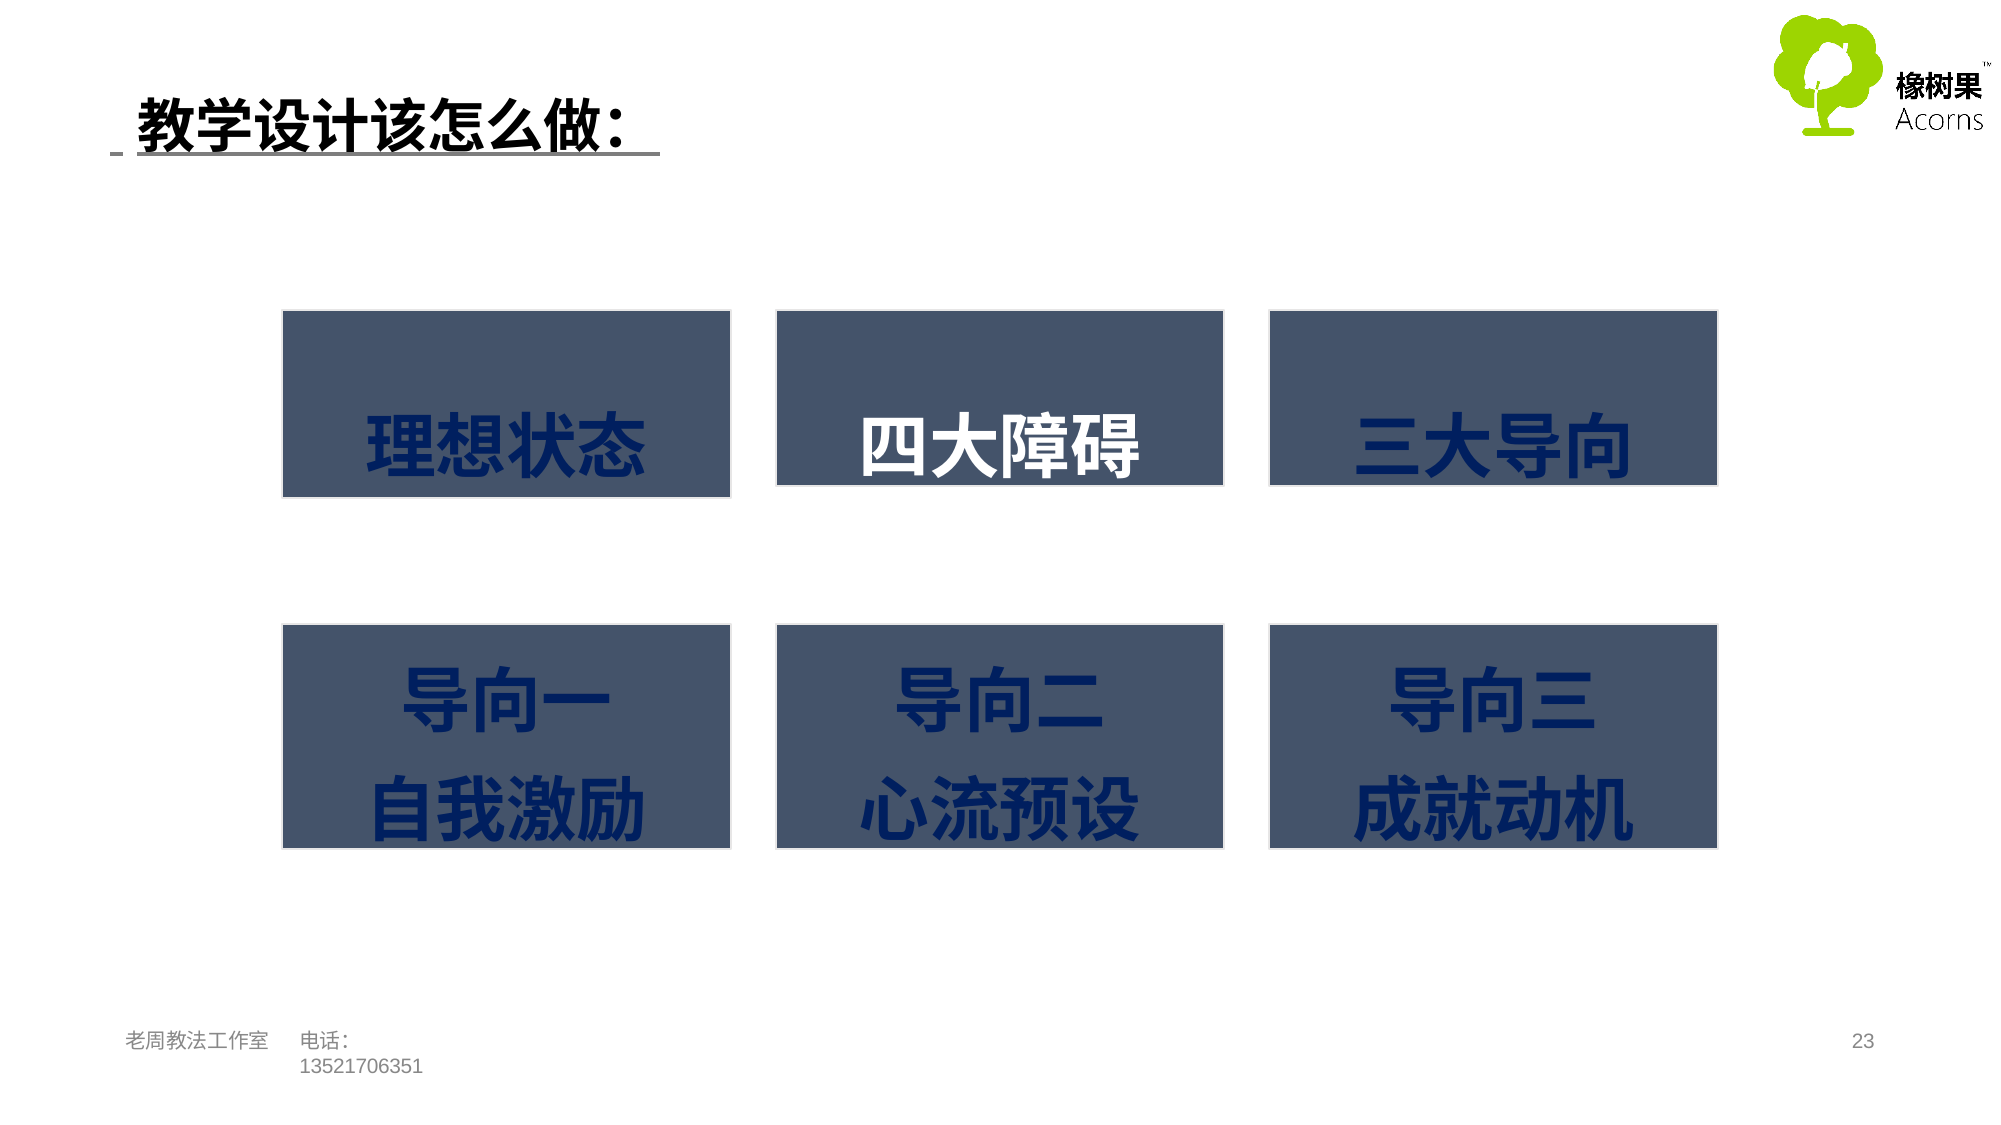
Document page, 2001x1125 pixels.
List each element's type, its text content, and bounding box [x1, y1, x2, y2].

footer 电话：13521706351 [297, 1024, 491, 1125]
title 理想状态 [282, 309, 731, 498]
slide_number 老周教法工作室 [122, 1024, 273, 1125]
text_box 教学设计该怎么做： [107, 87, 1892, 160]
text_box 导向三 成就动机 [1269, 623, 1718, 850]
text_box 四大障碍 [775, 309, 1225, 487]
text_box 导向一 自我激励 [282, 623, 731, 850]
picture [1773, 15, 1992, 136]
text_box 三大导向 [1269, 309, 1718, 487]
text_box 导向二 心流预设 [775, 623, 1225, 850]
slide_number 22 [1847, 1027, 1880, 1125]
